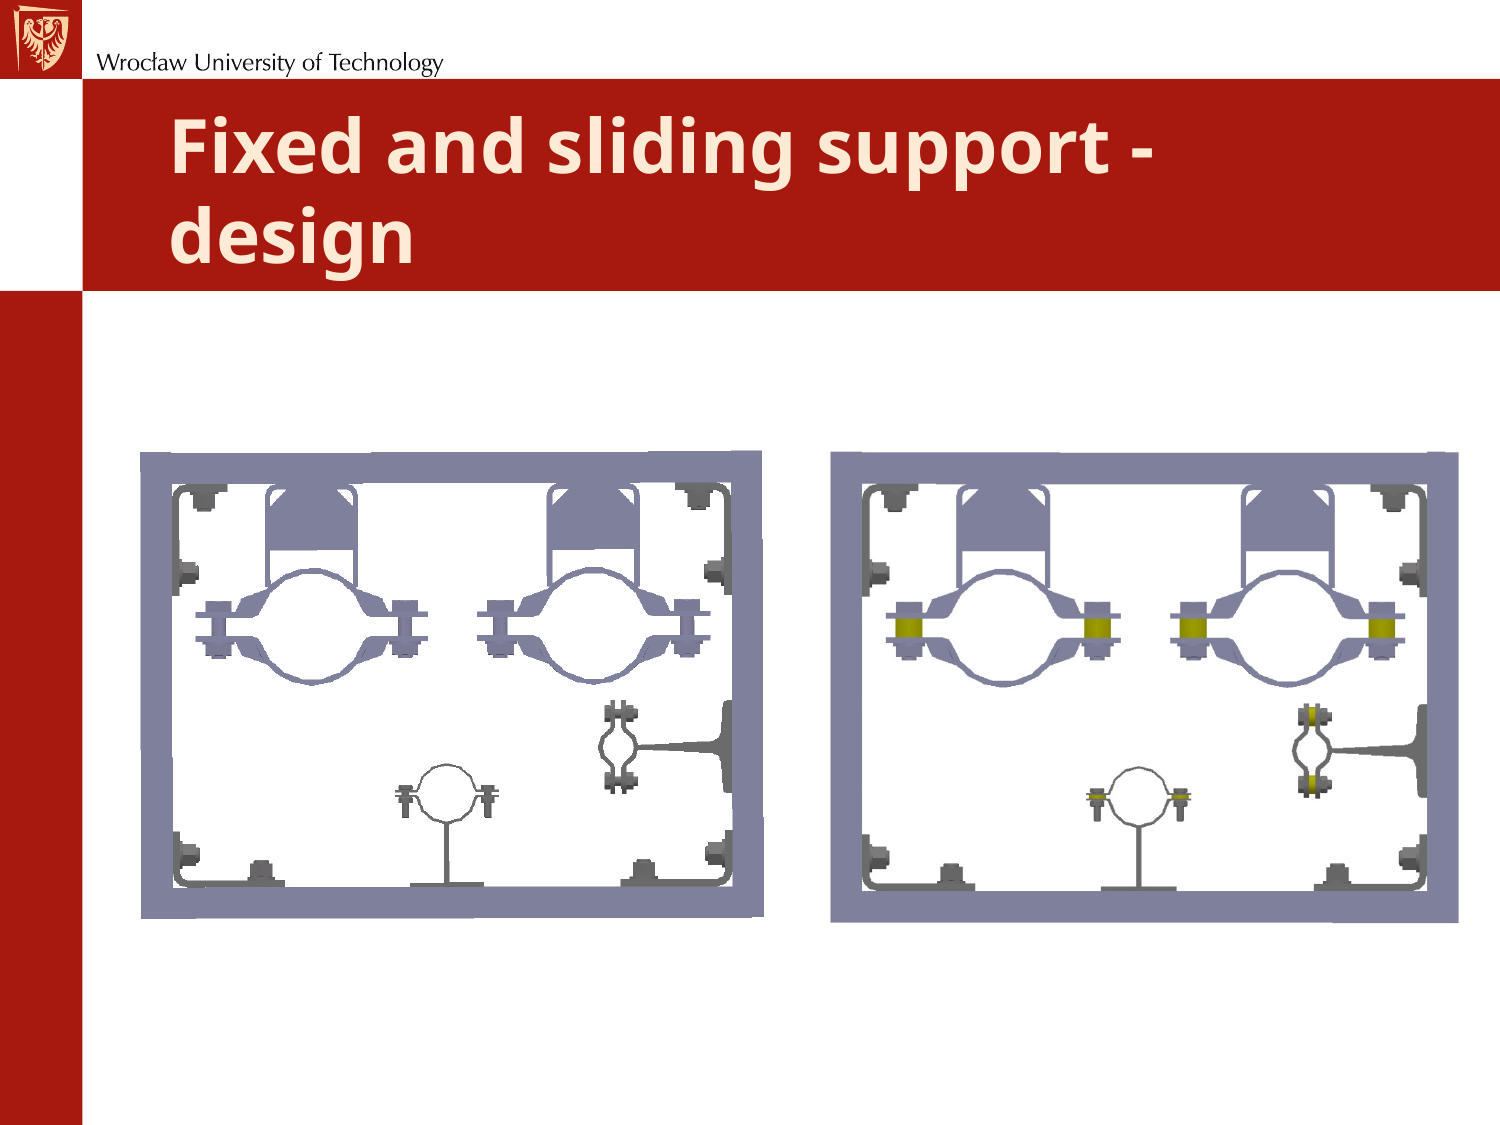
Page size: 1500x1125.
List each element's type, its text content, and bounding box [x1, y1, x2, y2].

picture [808, 437, 1471, 935]
title Fixed and sliding support - design [153, 103, 1389, 274]
picture [111, 431, 781, 935]
text_box [0, 0, 1500, 74]
